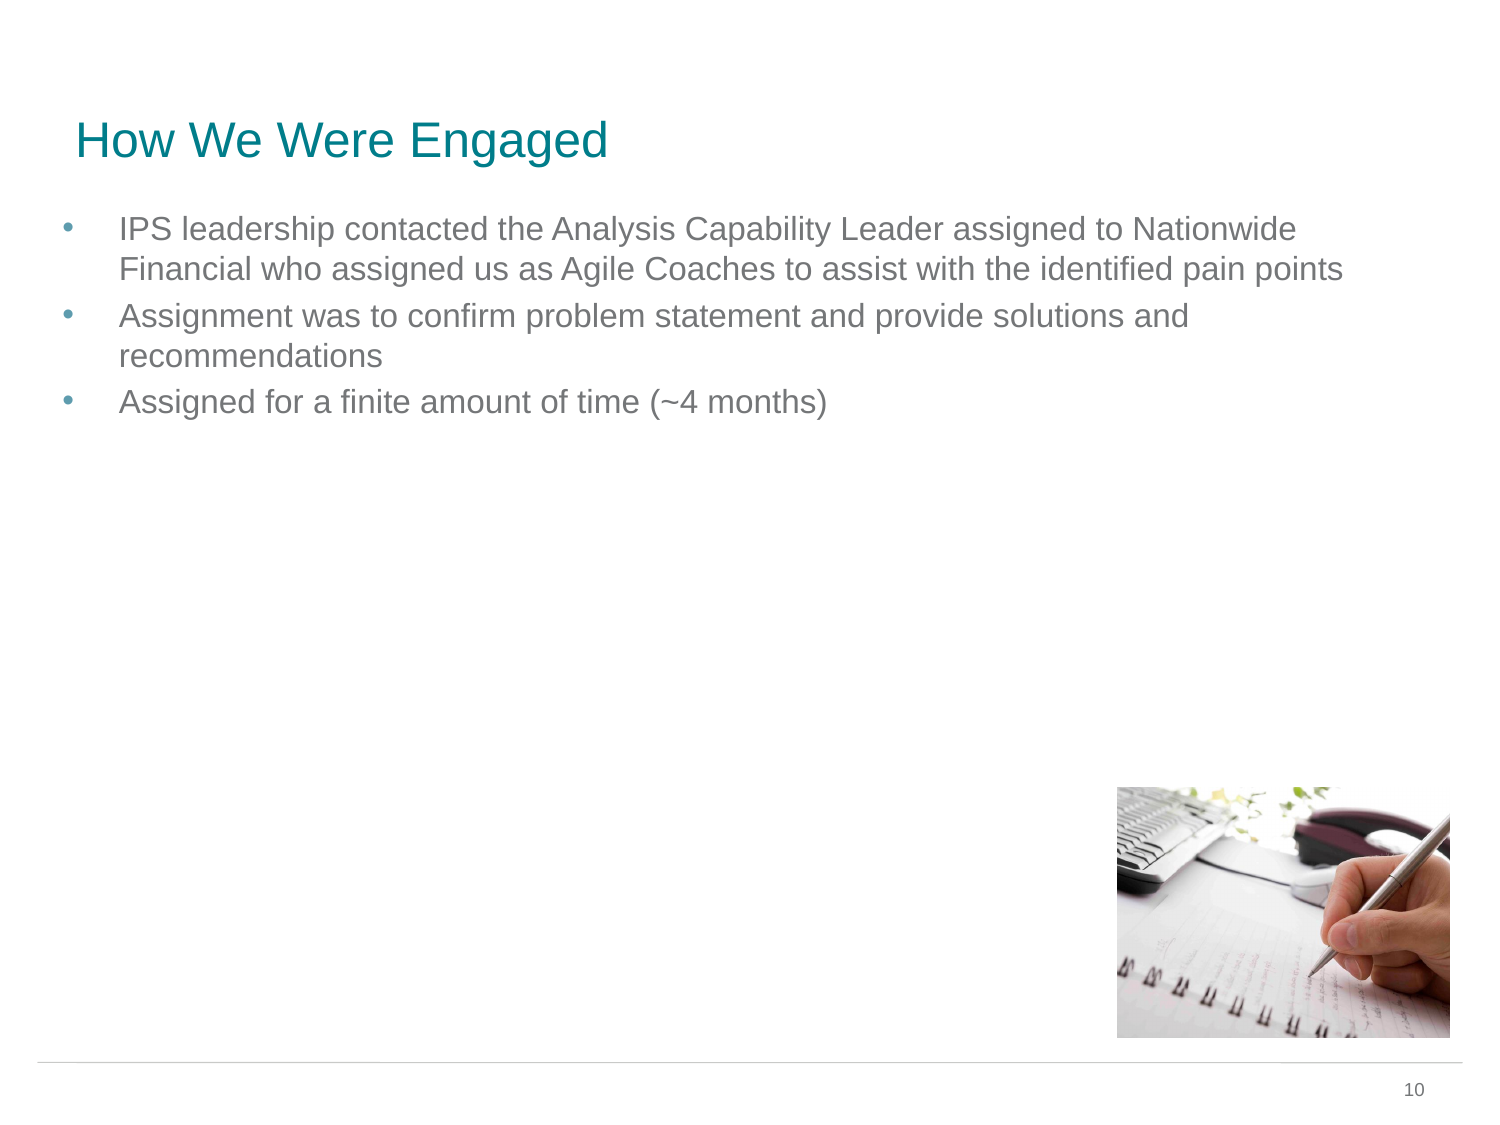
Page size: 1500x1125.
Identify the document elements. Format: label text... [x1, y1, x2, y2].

slide_number 9 [1325, 1070, 1425, 1100]
picture [1117, 787, 1451, 1038]
title How We Were Engaged [75, 75, 1450, 168]
list IPS leadership contacted the Analysis Capability Leader assigned to Nationwide Financial who assigned us as Agile Coaches to assist with the identified pain points Assignment was to confirm problem statement and provide solutions and recommendations Assigned for a finite amount of time (~4 months) [62, 199, 1438, 913]
